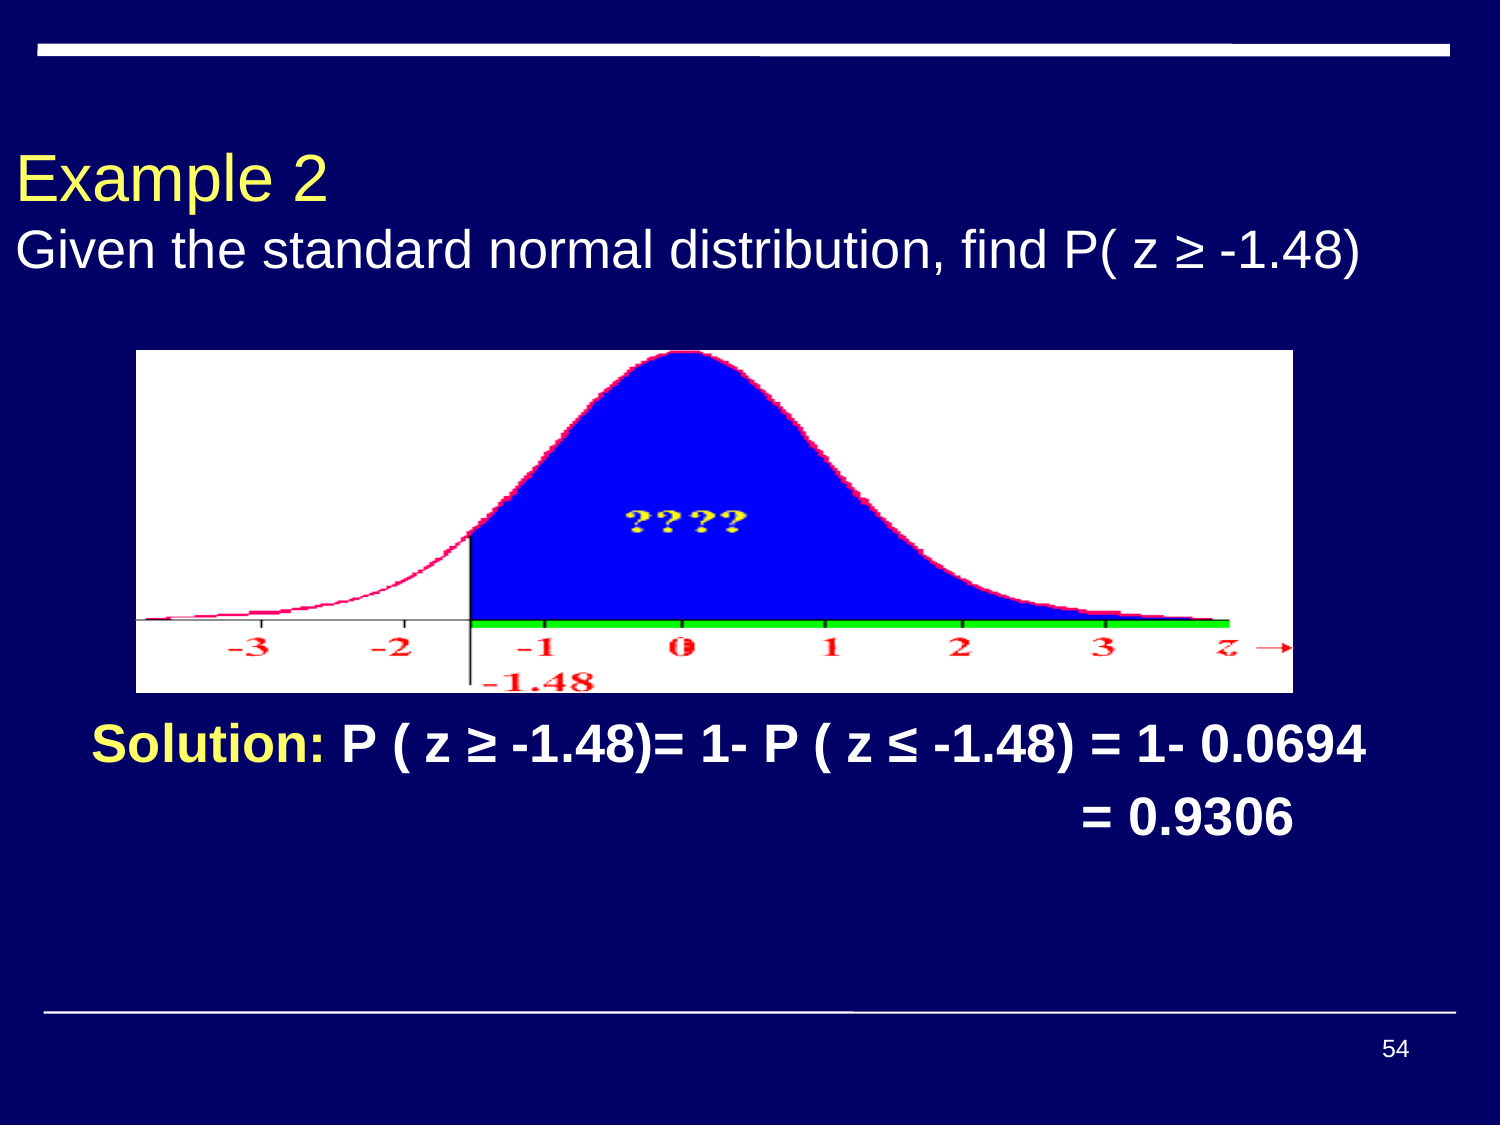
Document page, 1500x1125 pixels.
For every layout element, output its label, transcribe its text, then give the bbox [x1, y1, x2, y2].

picture [135, 349, 1294, 693]
slide_number 54 [1074, 1024, 1426, 1101]
title Example 2 Given the standard normal distribution, find P( z ≥ -1.48) [0, 113, 1500, 302]
text_box Solution: P ( z ≥ -1.48)= 1- P ( z ≤ -1.48) = 1- 0.0694 = 0.9306 [76, 763, 1436, 869]
